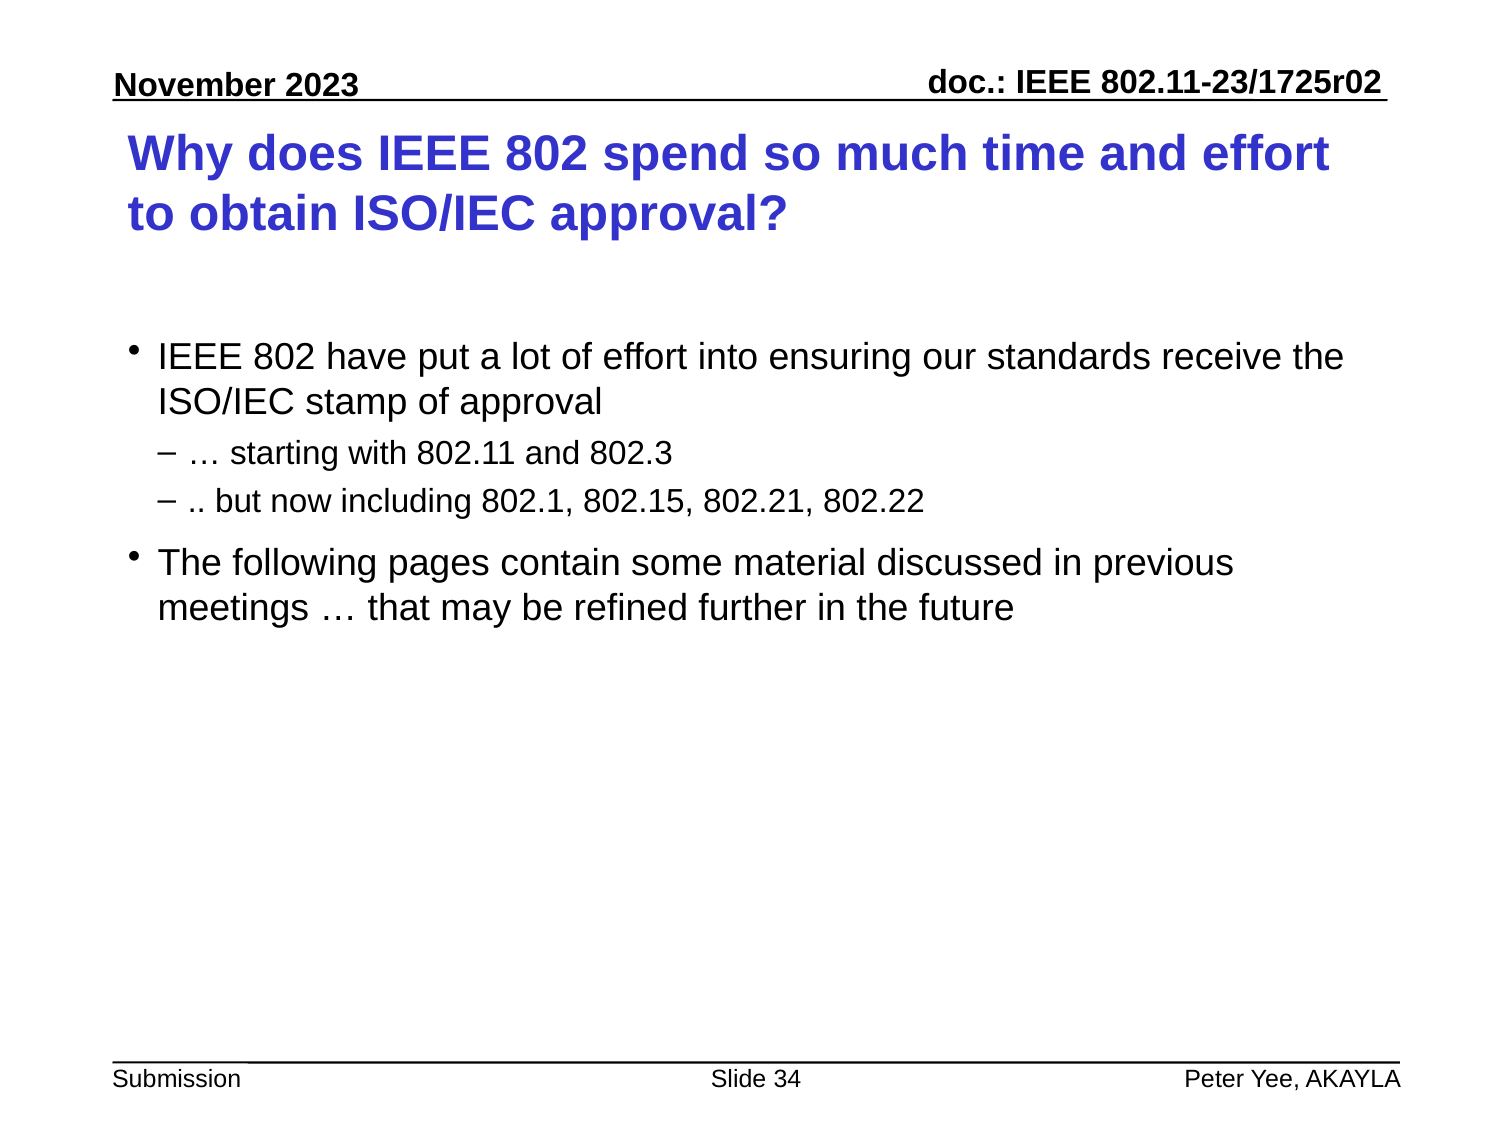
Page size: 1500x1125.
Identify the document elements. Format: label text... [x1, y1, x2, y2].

slide_number Slide 34 [709, 1061, 803, 1093]
title Why does IEEE 802 spend so much time and effort to obtain ISO/IEC approval? [112, 112, 1388, 288]
footer Peter Yee, AKAYLA [1183, 1061, 1402, 1093]
list IEEE 802 have put a lot of effort into ensuring our standards receive the ISO/IEC stamp of approval … starting with 802.11 and 802.3 .. but now including 802.1, 802.15, 802.21, 802.22 The following pages contain some material discussed in previous meetings … that may be refined further in the future [112, 324, 1388, 1000]
